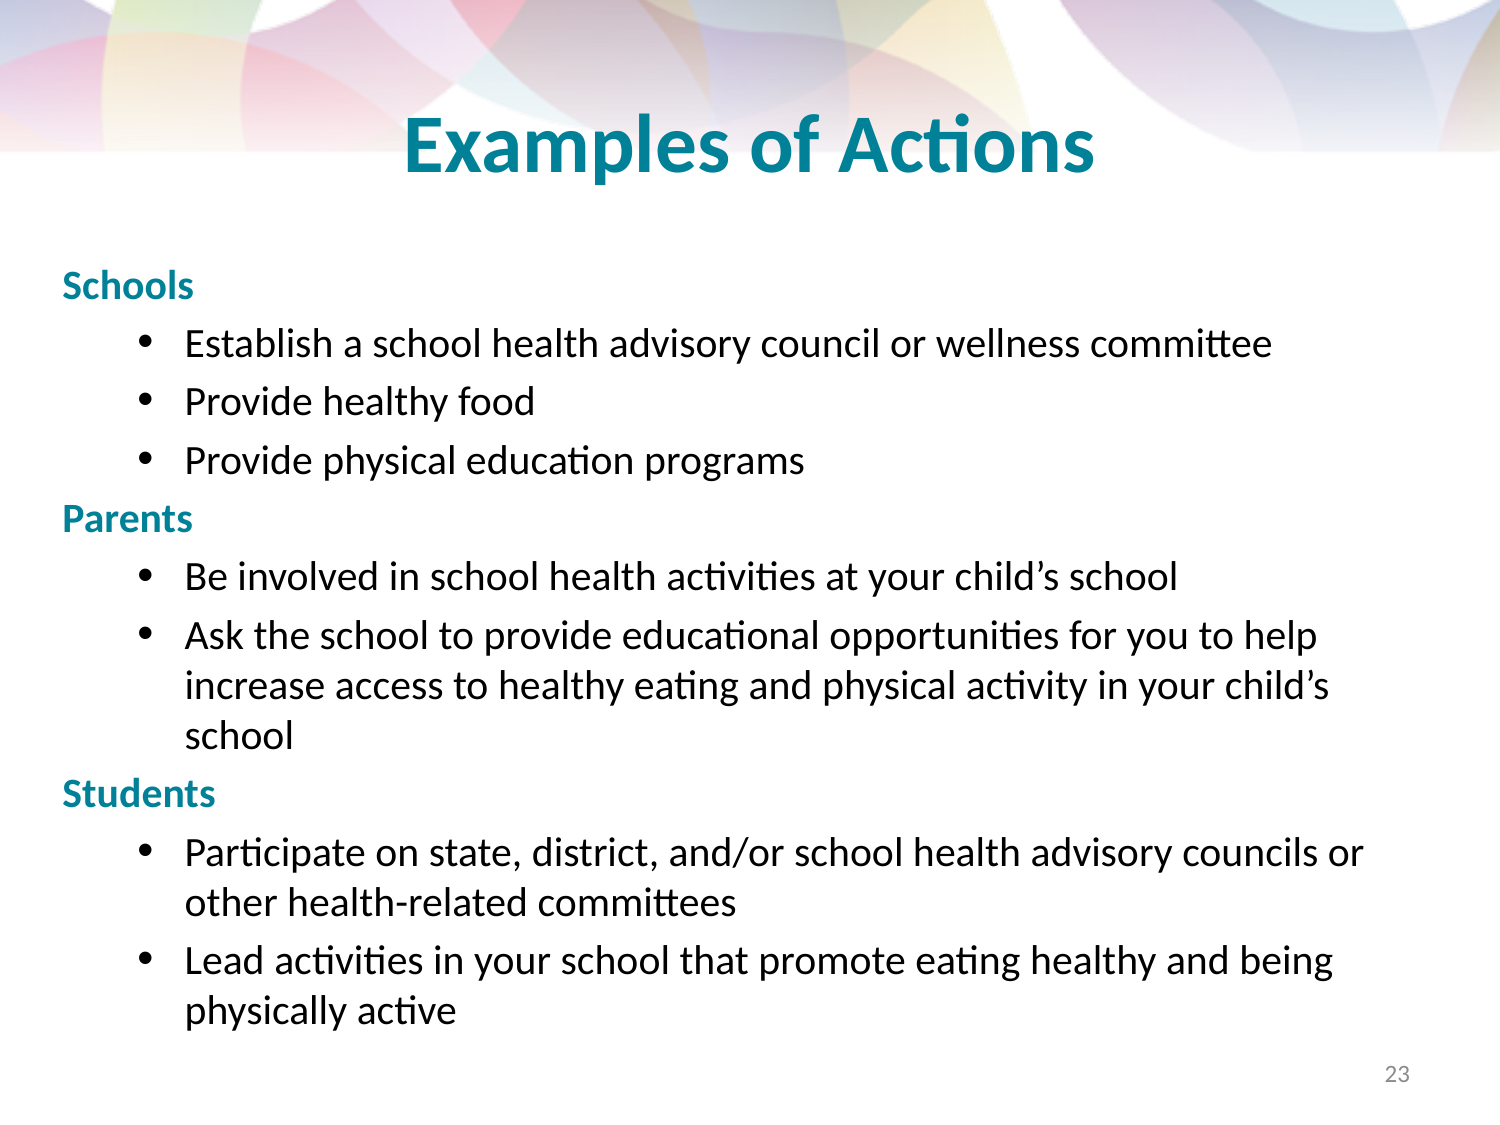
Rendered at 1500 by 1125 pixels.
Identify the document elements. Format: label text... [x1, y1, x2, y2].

picture [0, 0, 1500, 246]
title Examples of Actions [75, 45, 1425, 233]
list Schools Establish a school health advisory council or wellness committee Provide healthy food Provide physical education programs Parents Be involved in school health activities at your child’s school Ask the school to provide educational opportunities for you to help increase access to healthy eating and physical activity in your child’s school Students Participate on state, district, and/or school health advisory councils or other health-related committees Lead activities in your school that promote eating healthy and being physically active [47, 249, 1434, 938]
slide_number 23 [1074, 1042, 1425, 1103]
